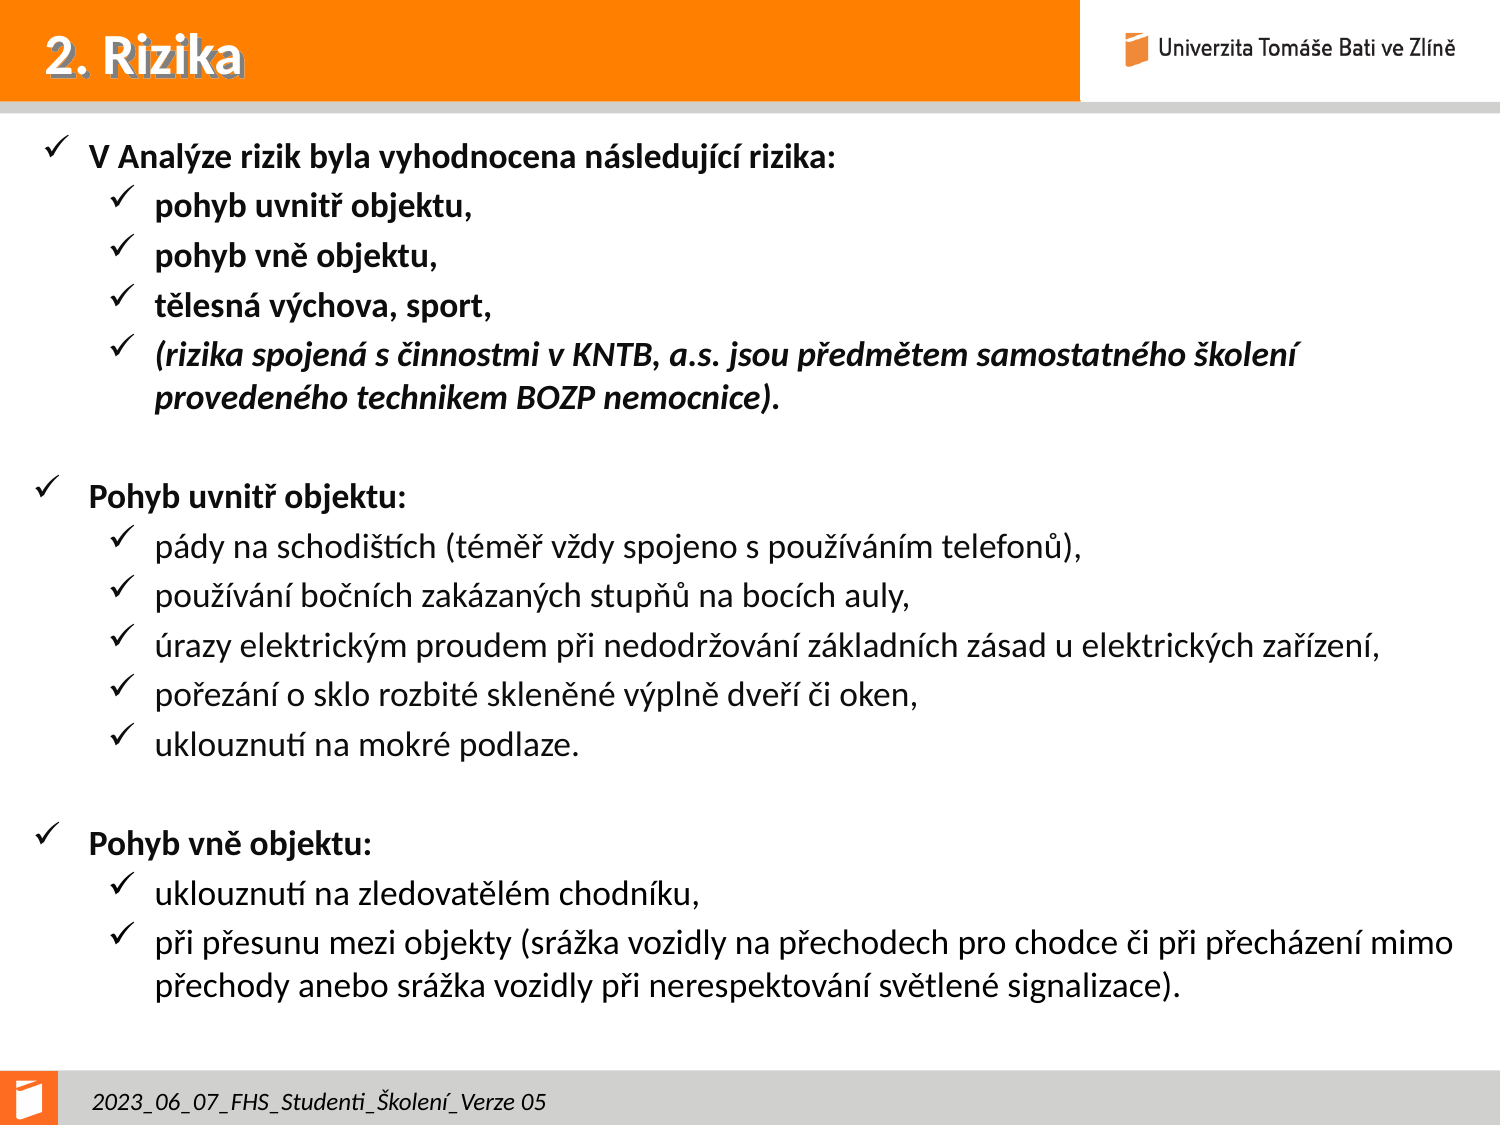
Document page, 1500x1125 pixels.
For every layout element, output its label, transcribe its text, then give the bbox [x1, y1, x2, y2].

picture [1081, 0, 1500, 100]
picture [0, 1071, 58, 1125]
text_box [891, 314, 1394, 420]
footer 2023_06_07_FHS_Studenti_Školení_Verze 05 [76, 1077, 644, 1125]
list V Analýze rizik byla vyhodnocena následující rizika: pohyb uvnitř objektu, pohyb vně objektu, tělesná výchova, sport, (rizika spojená s činnostmi v KNTB, a.s. jsou předmětem samostatného školení provedeného technikem BOZP nemocnice). Pohyb uvnitř objektu: pády na schodištích (téměř vždy spojeno s používáním telefonů), používání bočních zakázaných stupňů na bocích auly, úrazy elektrickým proudem při nedodržování základních zásad u elektrických zařízení, pořezání o sklo rozbité skleněné výplně dveří či oken, uklouznutí na mokré podlaze. Pohyb vně objektu: uklouznutí na zledovatělém chodníku, při přesunu mezi objekty (srážka vozidly na přechodech pro chodce či při přecházení mimo přechody anebo srážka vozidly při nerespektování světlené signalizace). [17, 125, 1495, 1059]
title 2. Rizika [0, 0, 1081, 103]
